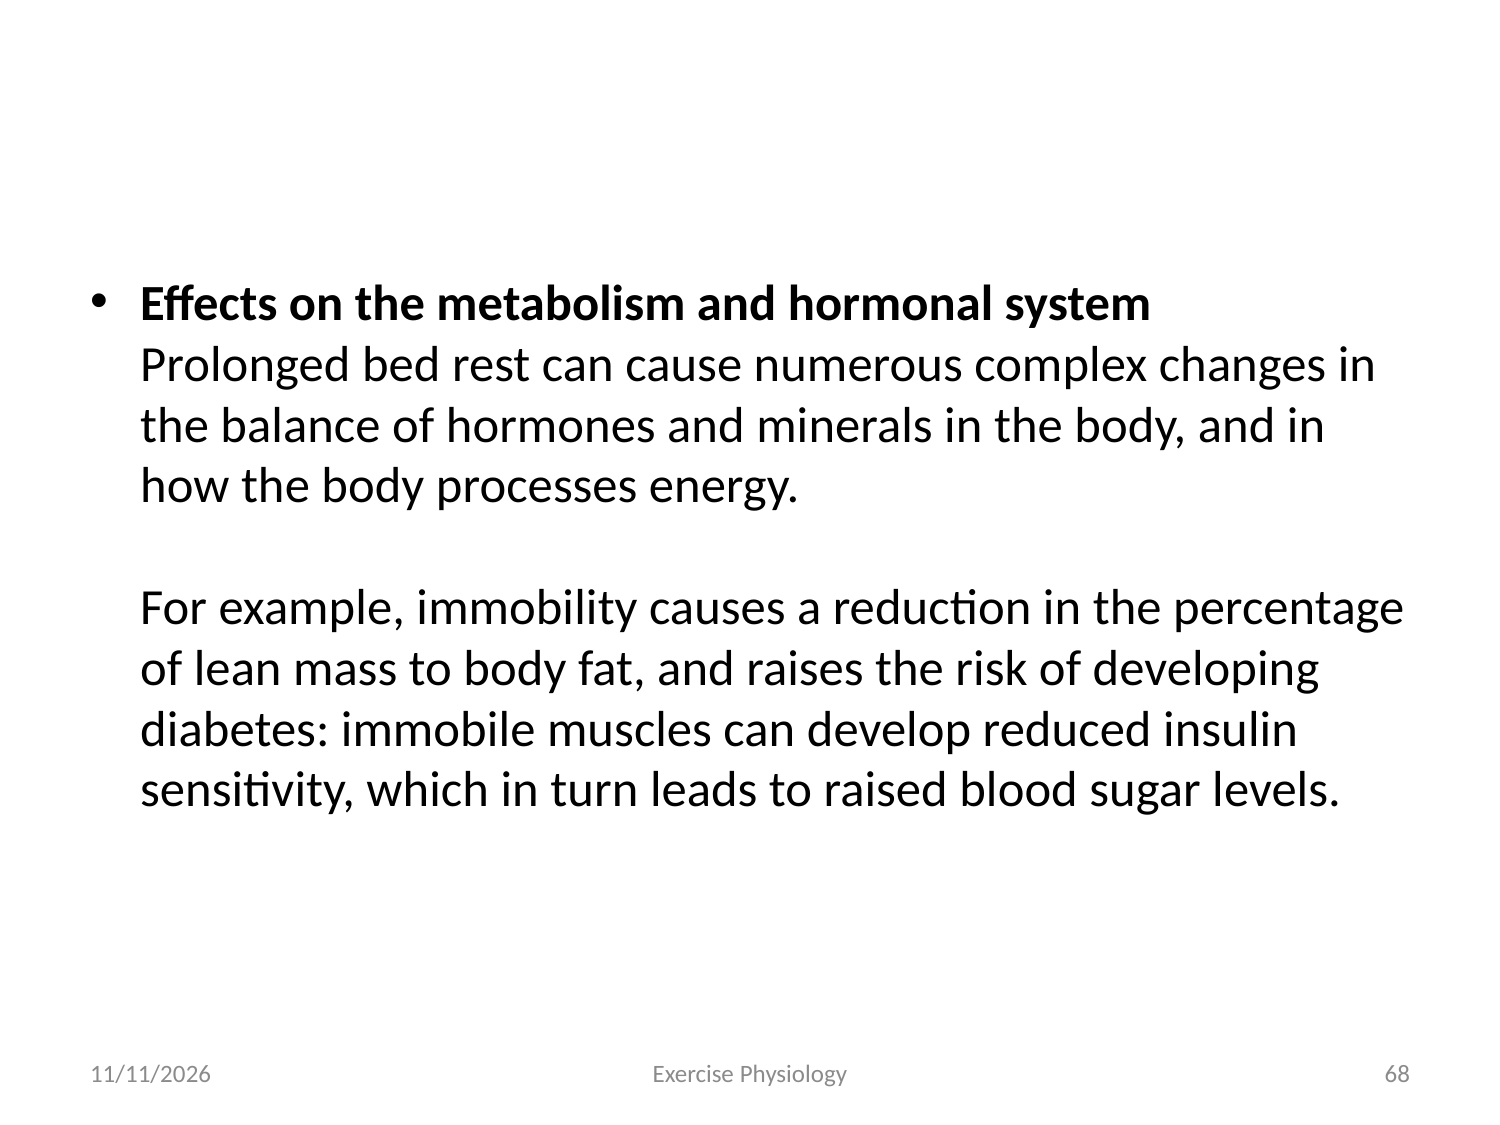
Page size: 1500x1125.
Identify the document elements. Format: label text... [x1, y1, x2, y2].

list Effects on the metabolism and hormonal system Prolonged bed rest can cause numerous complex changes in the balance of hormones and minerals in the body, and in how the body processes energy. For example, immobility causes a reduction in the percentage of lean mass to body fat, and raises the risk of developing diabetes: immobile muscles can develop reduced insulin sensitivity, which in turn leads to raised blood sugar levels. [75, 262, 1425, 1005]
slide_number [75, 1042, 425, 1103]
slide_number 68 [1074, 1042, 1425, 1103]
footer Exercise Physiology [512, 1042, 988, 1103]
